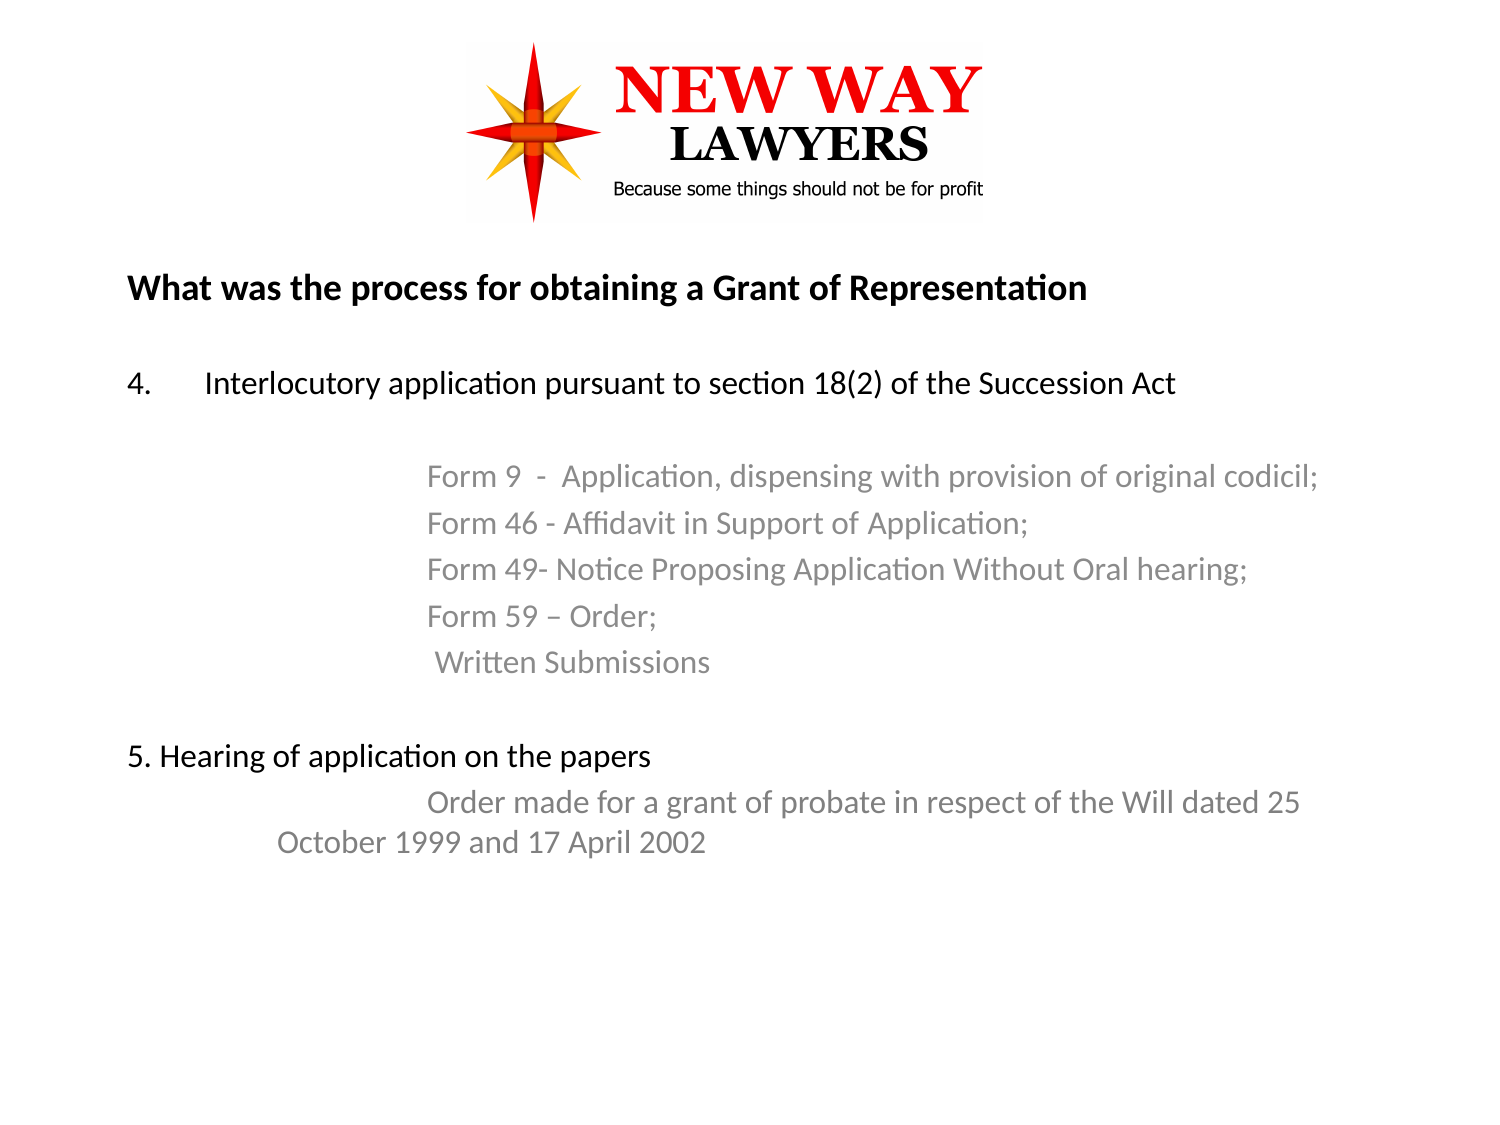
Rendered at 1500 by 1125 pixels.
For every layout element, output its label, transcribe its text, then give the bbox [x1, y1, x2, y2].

picture [466, 42, 983, 223]
subtitle What was the process for obtaining a Grant of Representation 4. Interlocutory application pursuant to section 18(2) of the Succession Act Form 9 - Application, dispensing with provision of original codicil; Form 46 - Affidavit in Support of Application; Form 49- Notice Proposing Application Without Oral hearing; Form 59 – Order; Written Submissions 5. Hearing of application on the papers Order made for a grant of probate in respect of the Will dated 25 October 1999 and 17 April 2002 [111, 255, 1412, 1000]
